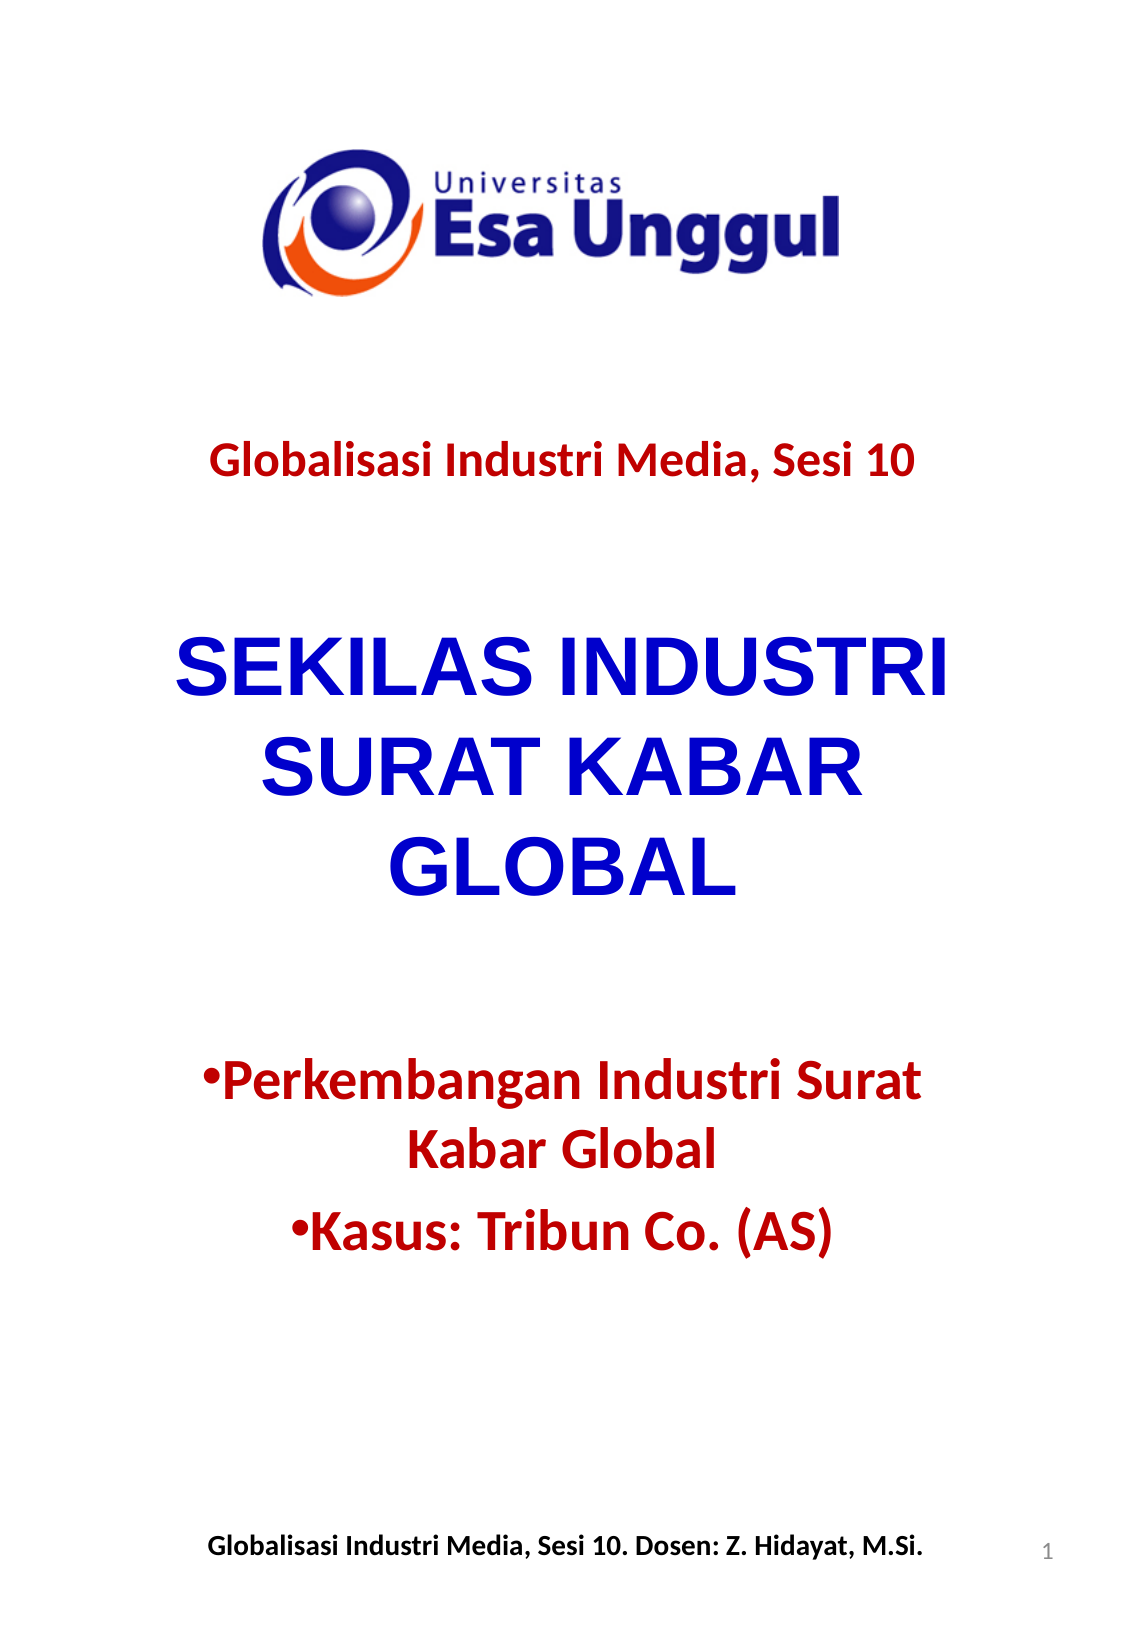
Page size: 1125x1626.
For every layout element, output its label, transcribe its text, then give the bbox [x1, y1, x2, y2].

text_box Globalisasi Industri Media, Sesi 10 [56, 399, 1069, 513]
slide_number 1 [806, 1506, 1069, 1593]
subtitle Perkembangan Industri Surat Kabar Global Kasus: Tribun Co. (AS) [168, 1033, 957, 1363]
title SEKILAS INDUSTRI SURAT KABAR GLOBAL [84, 587, 1041, 938]
text_box Globalisasi Industri Media, Sesi 10. Dosen: Z. Hidayat, M.Si. [59, 1487, 1073, 1600]
picture [262, 149, 839, 297]
